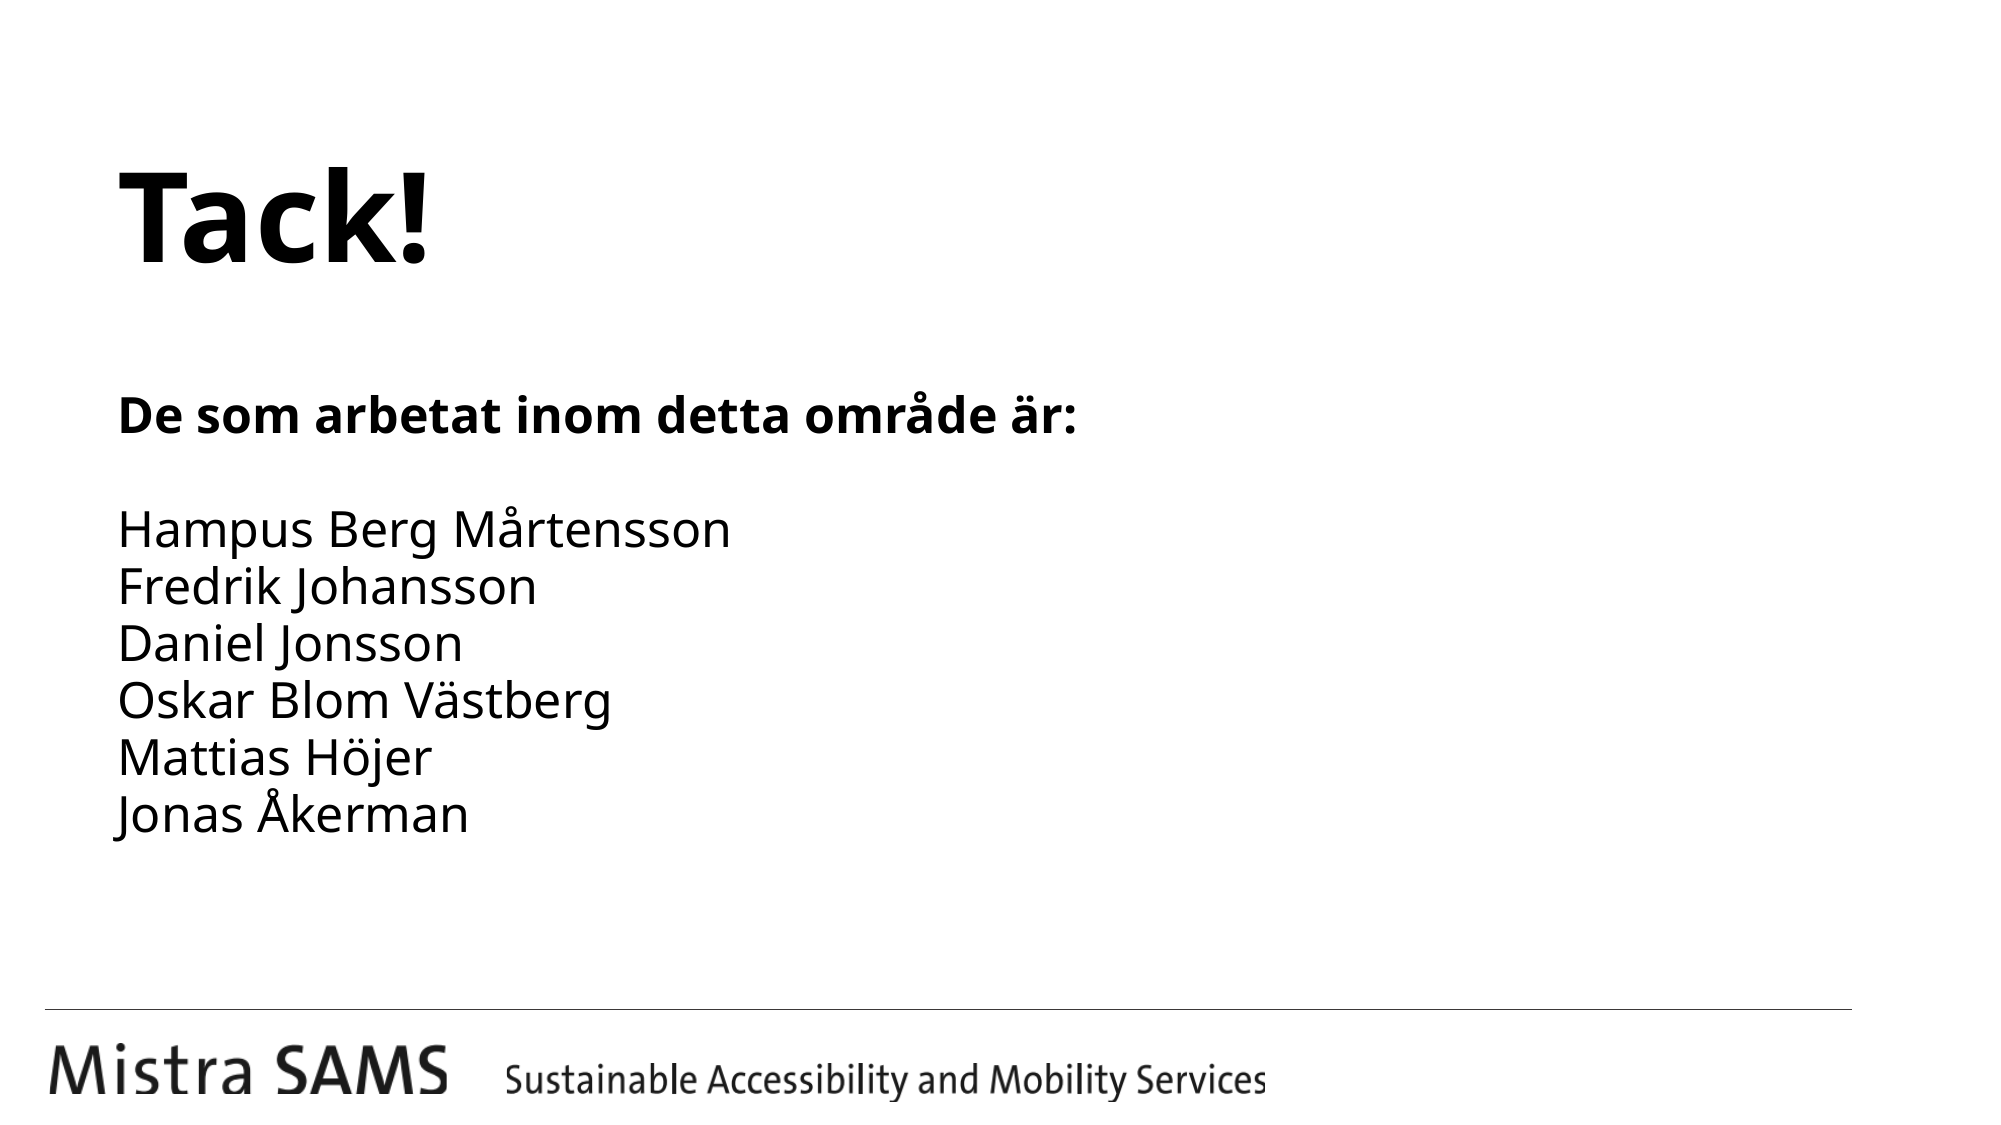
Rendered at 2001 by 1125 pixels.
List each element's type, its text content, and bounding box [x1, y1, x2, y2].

list De som arbetat inom detta område är: Hampus Berg Mårtensson Fredrik Johansson Daniel Jonsson Oskar Blom Västberg Mattias Höjer Jonas Åkerman [102, 380, 1674, 1125]
title Tack! [102, 137, 1851, 298]
